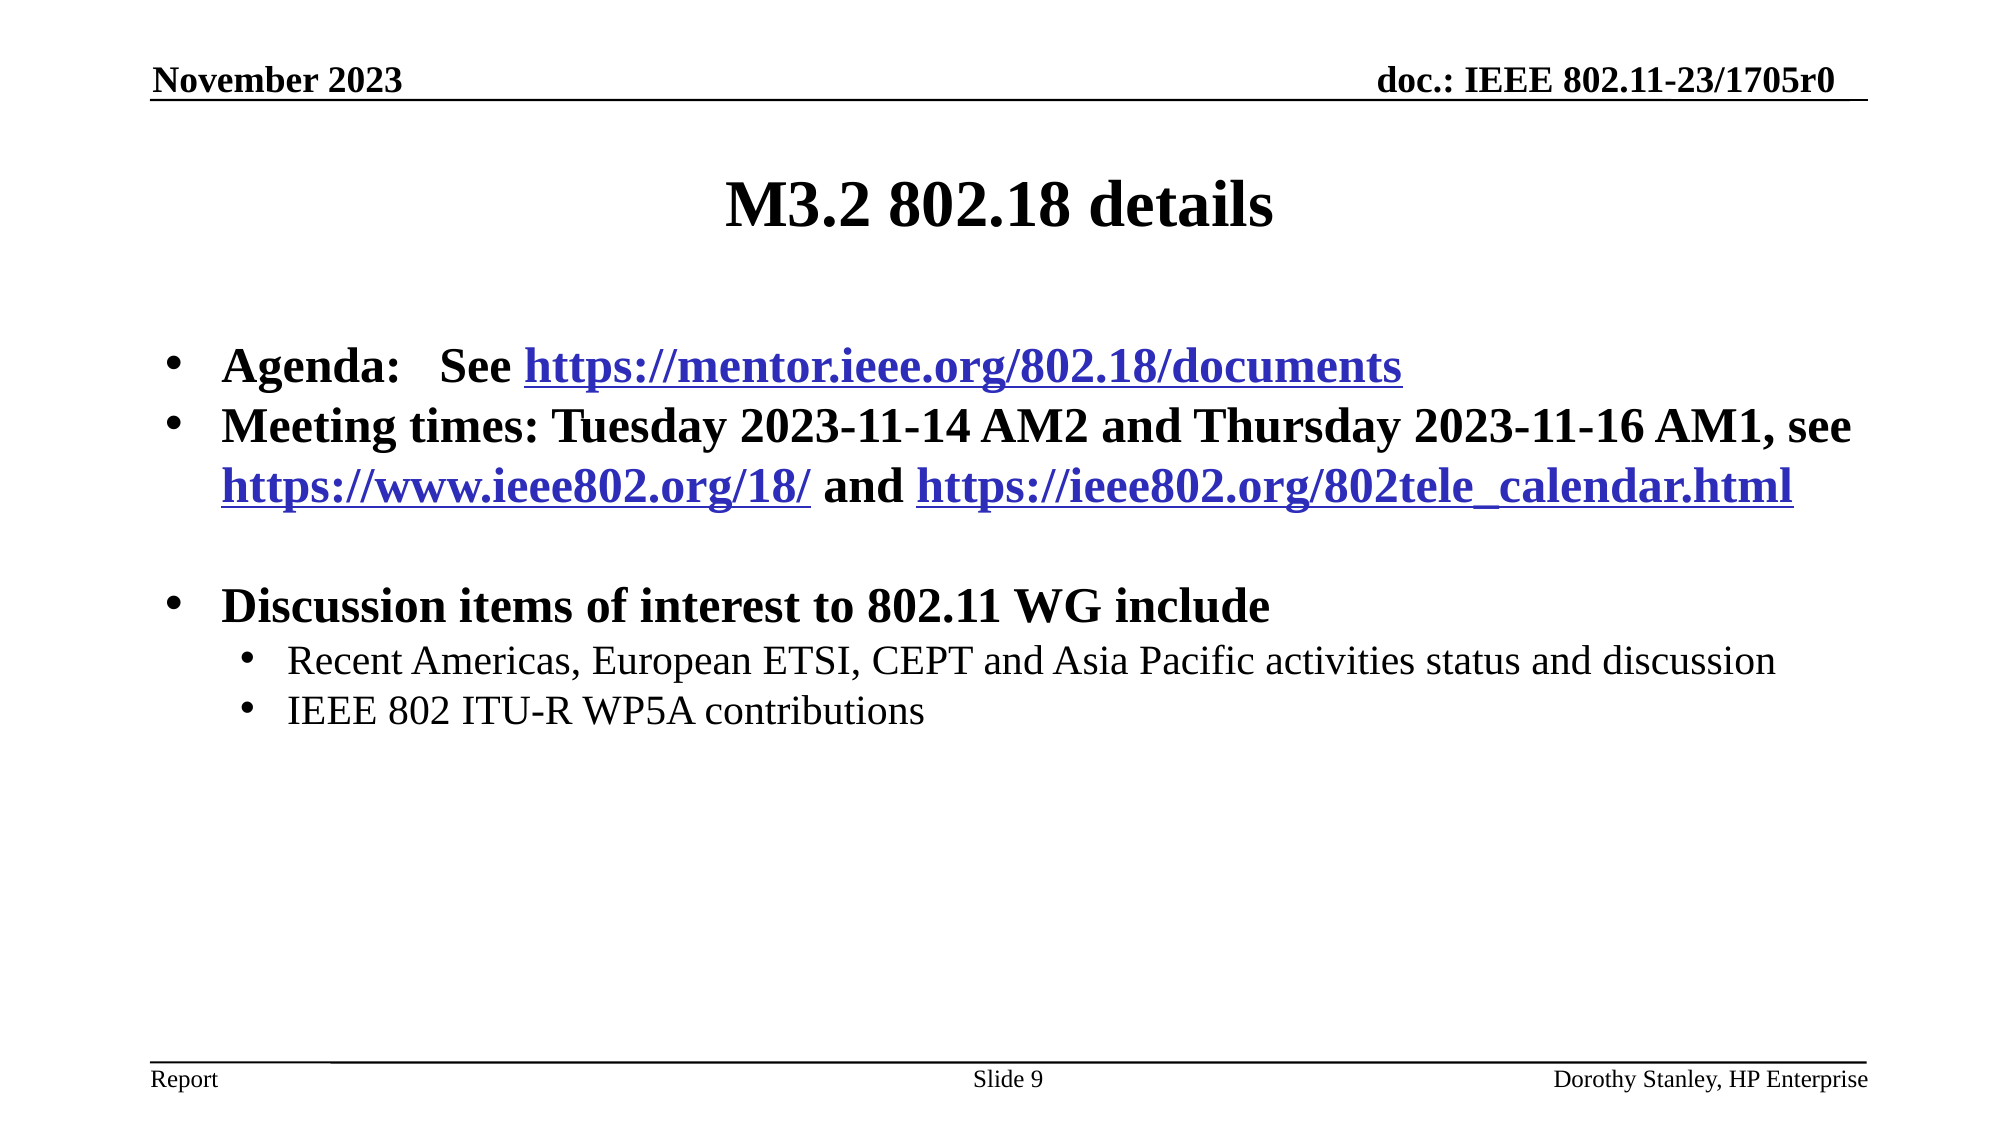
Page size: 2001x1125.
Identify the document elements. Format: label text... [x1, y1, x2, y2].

list Agenda: See https://mentor.ieee.org/802.18/documents Meeting times: Tuesday 2023-11-14 AM2 and Thursday 2023-11-16 AM1, see https://www.ieee802.org/18/ and https://ieee802.org/802tele_calendar.html Discussion items of interest to 802.11 WG include Recent Americas, European ETSI, CEPT and Asia Pacific activities status and discussion IEEE 802 ITU-R WP5A contributions [150, 324, 1888, 1000]
title M3.2 802.18 details [150, 112, 1850, 288]
footer Dorothy Stanley, HP Enterprise [1512, 1061, 1869, 1093]
slide_number Slide 9 [964, 1061, 1053, 1093]
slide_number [152, 54, 406, 101]
